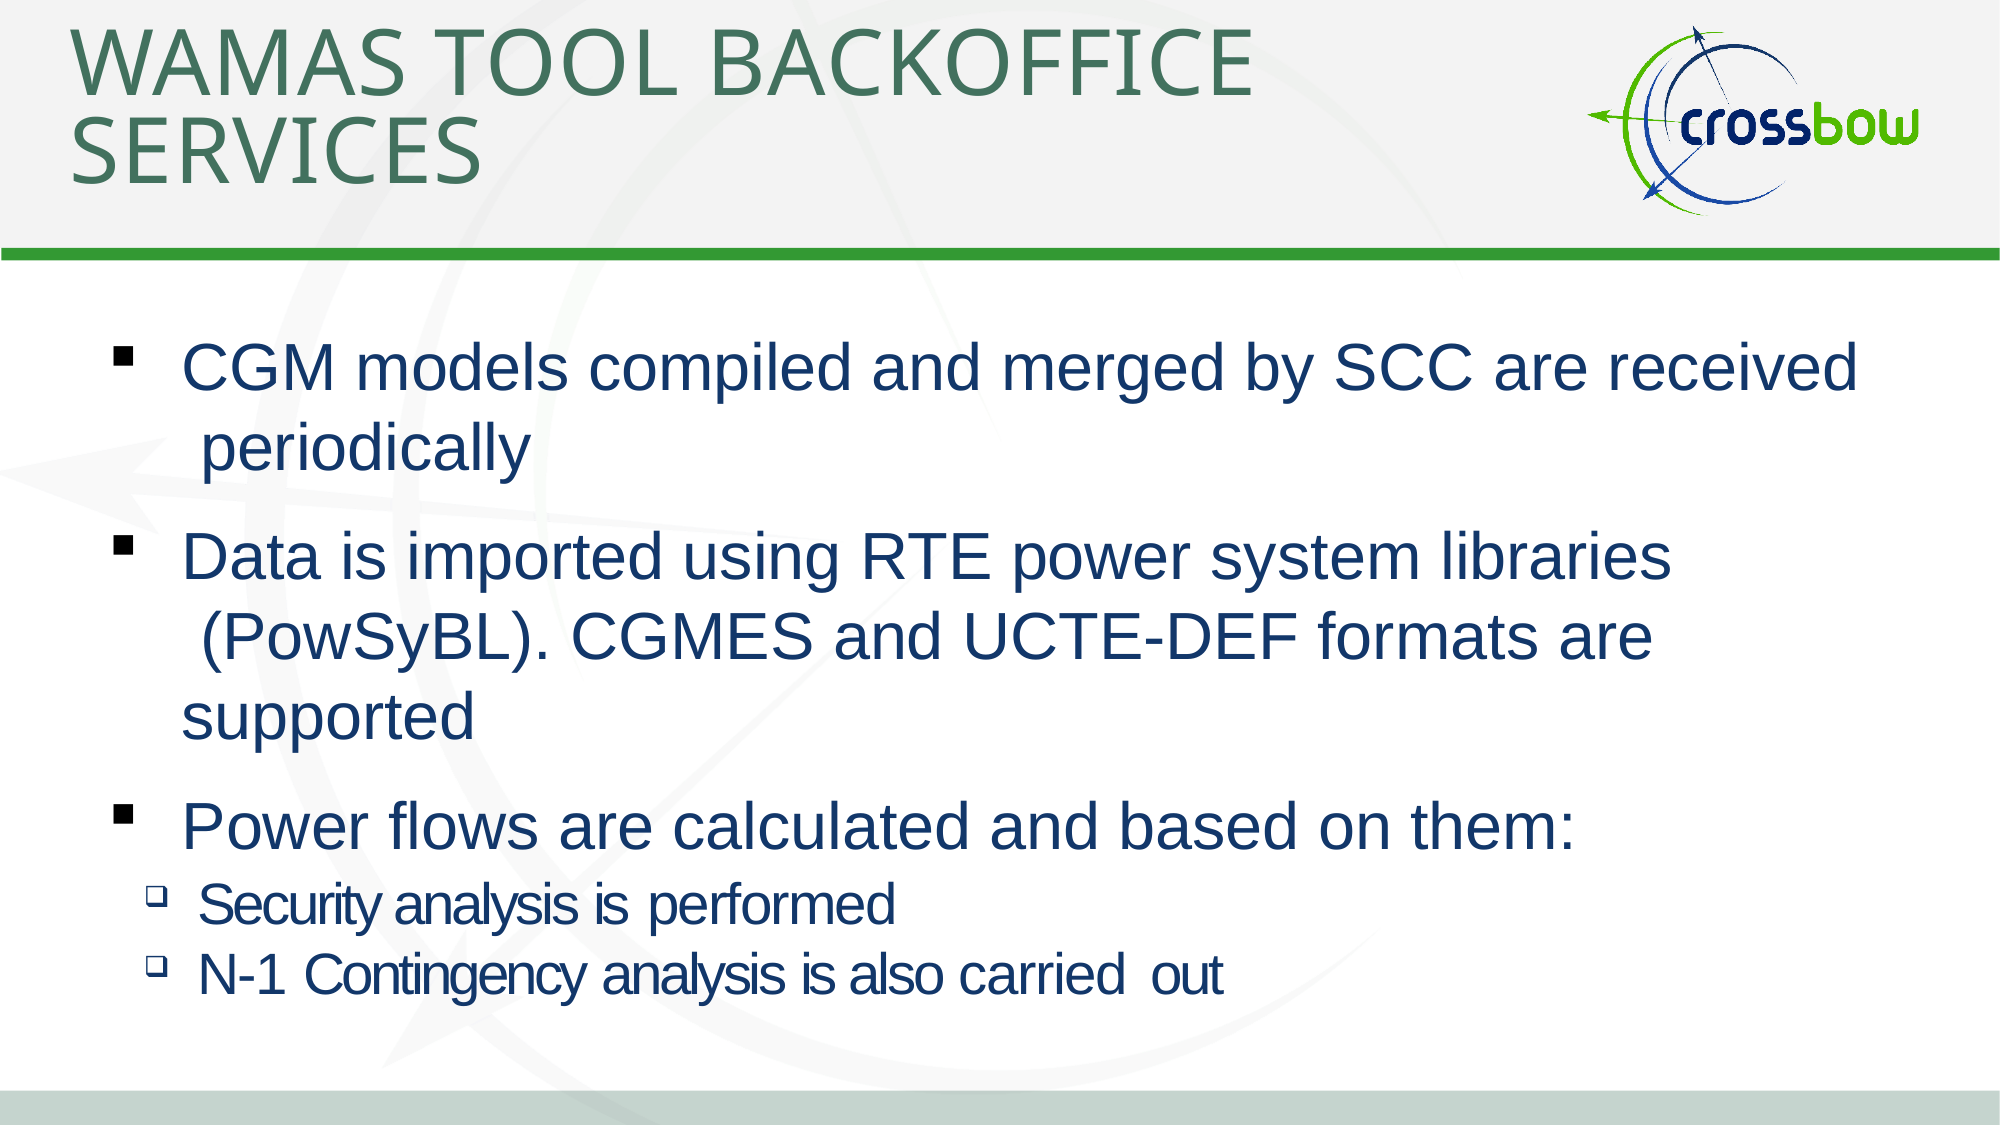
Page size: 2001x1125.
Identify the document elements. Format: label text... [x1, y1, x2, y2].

title WAMAS TOOL BACKOFFICE SERVICES [67, 2, 1320, 214]
picture [1586, 25, 1919, 216]
picture [0, 248, 1464, 1090]
text_box CGM models compiled and merged by SCC are received periodically Data is imported using RTE power system libraries (PowSyBL). CGMES and UCTE-DEF formats are supported Power flows are calculated and based on them: Security analysis is performed N-1 Contingency analysis is also carried out [106, 321, 1865, 1006]
